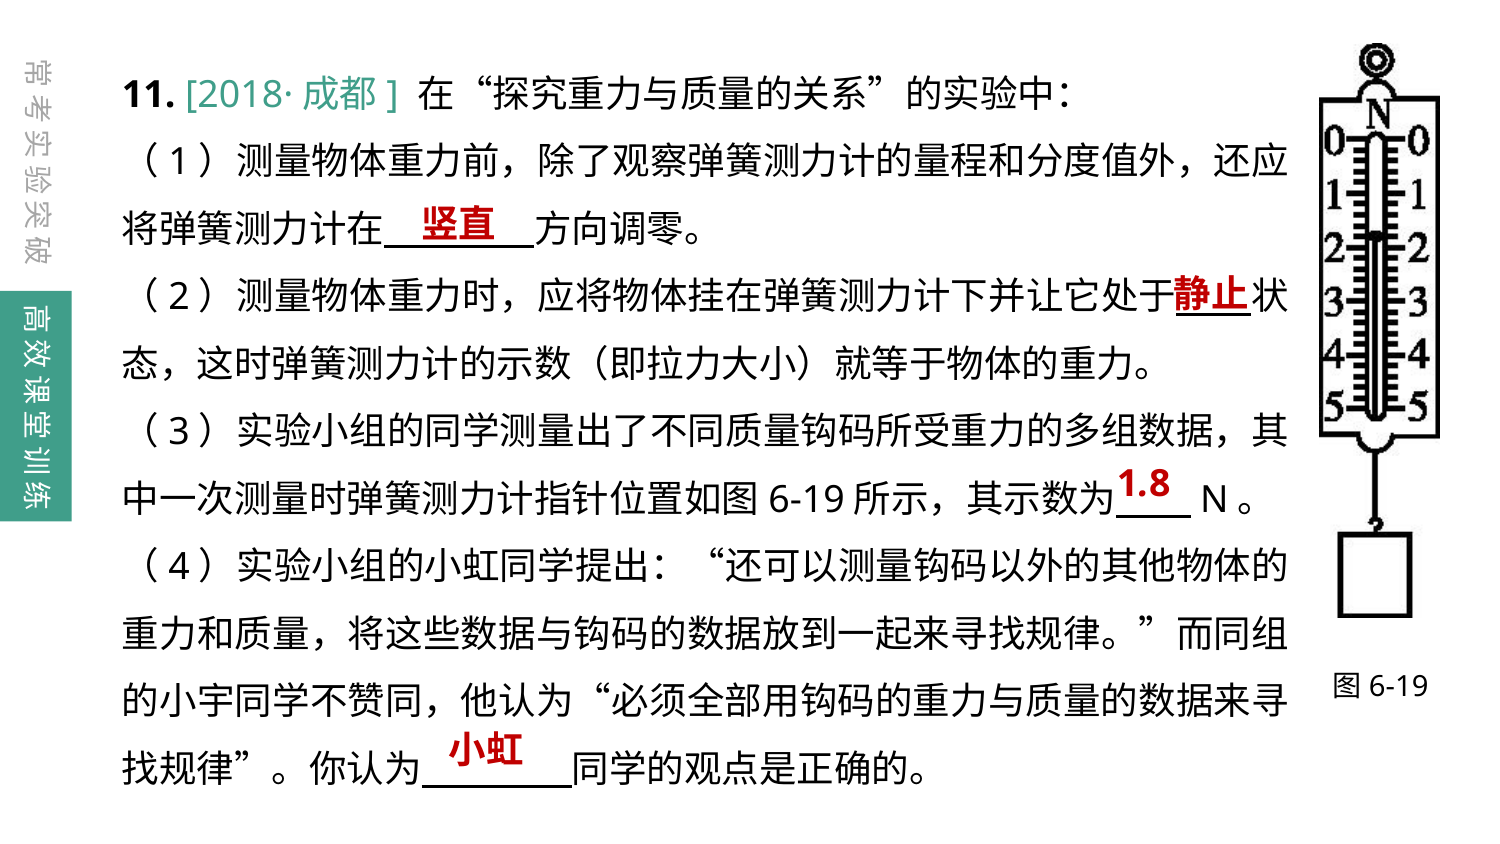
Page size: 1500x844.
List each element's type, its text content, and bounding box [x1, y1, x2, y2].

text_box 图6-19 [1317, 659, 1444, 710]
text_box 11. [2018·成都] 在“探究重力与质量的关系”的实验中： （1）测量物体重力前，除了观察弹簧测力计的量程和分度值外，还应将弹簧测力计在 方向调零。 （2）测量物体重力时，应将物体挂在弹簧测力计下并让它处于 状态，这时弹簧测力计的示数（即拉力大小）就等于物体的重力。 （3）实验小组的同学测量出了不同质量钩码所受重力的多组数据，其中一次测量时弹簧测力计指针位置如图6-19所示，其示数为 N。 （4）实验小组的小虹同学提出：“还可以测量钩码以外的其他物体的重力和质量，将这些数据与钩码的数据放到一起来寻找规律。”而同组的小宇同学不赞同，他认为“必须全部用钩码的重力与质量的数据来寻找规律”。你认为 同学的观点是正确的。 [115, 41, 1295, 796]
text_box 高效课堂训练 [14, 292, 62, 523]
text_box 小虹 [433, 719, 539, 779]
text_box 1.8 [1102, 451, 1186, 512]
text_box 竖直 [415, 171, 524, 251]
text_box [0, 290, 73, 522]
text_box 常考实验突破 [15, 47, 63, 278]
text_box 静止 [1168, 241, 1277, 322]
picture [1319, 43, 1440, 618]
